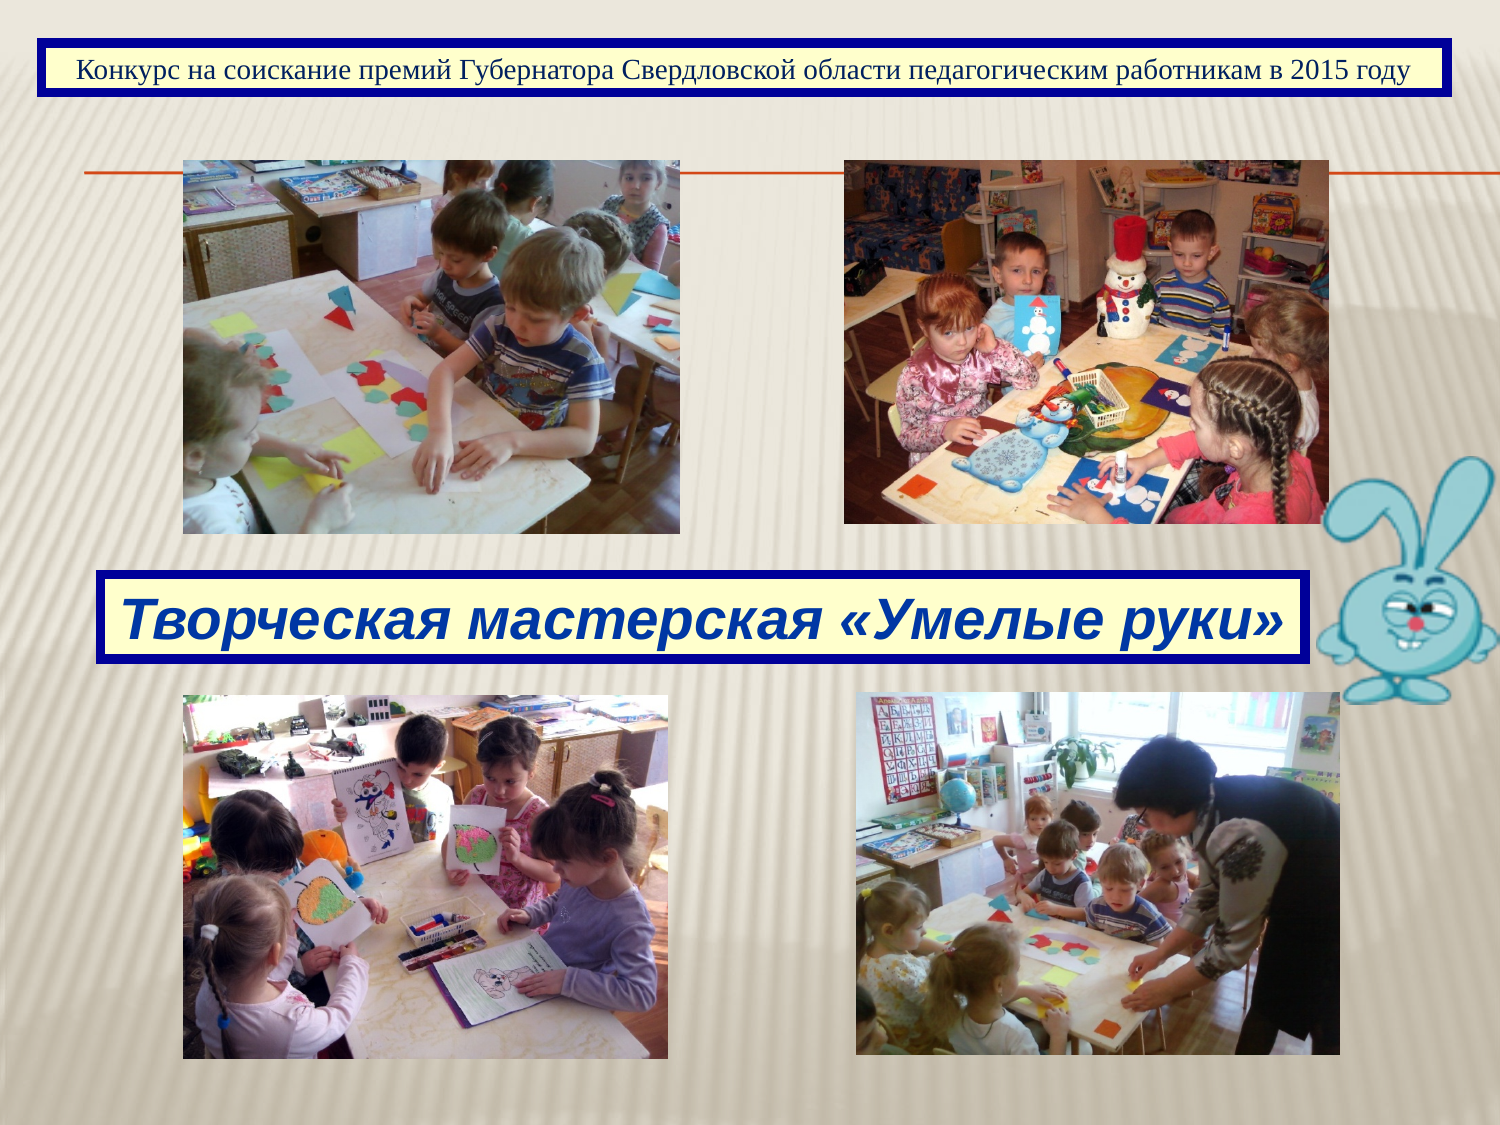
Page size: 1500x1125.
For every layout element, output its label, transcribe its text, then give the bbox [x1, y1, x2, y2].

picture [844, 160, 1500, 705]
text_box Конкурс на соискание премий Губернатора Свердловской области педагогическим работникам в 2015 году [41, 43, 1447, 93]
text_box Творческая мастерская «Умелые руки» [100, 574, 1306, 659]
picture [182, 694, 668, 1059]
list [855, 692, 1340, 1056]
picture [182, 160, 680, 534]
